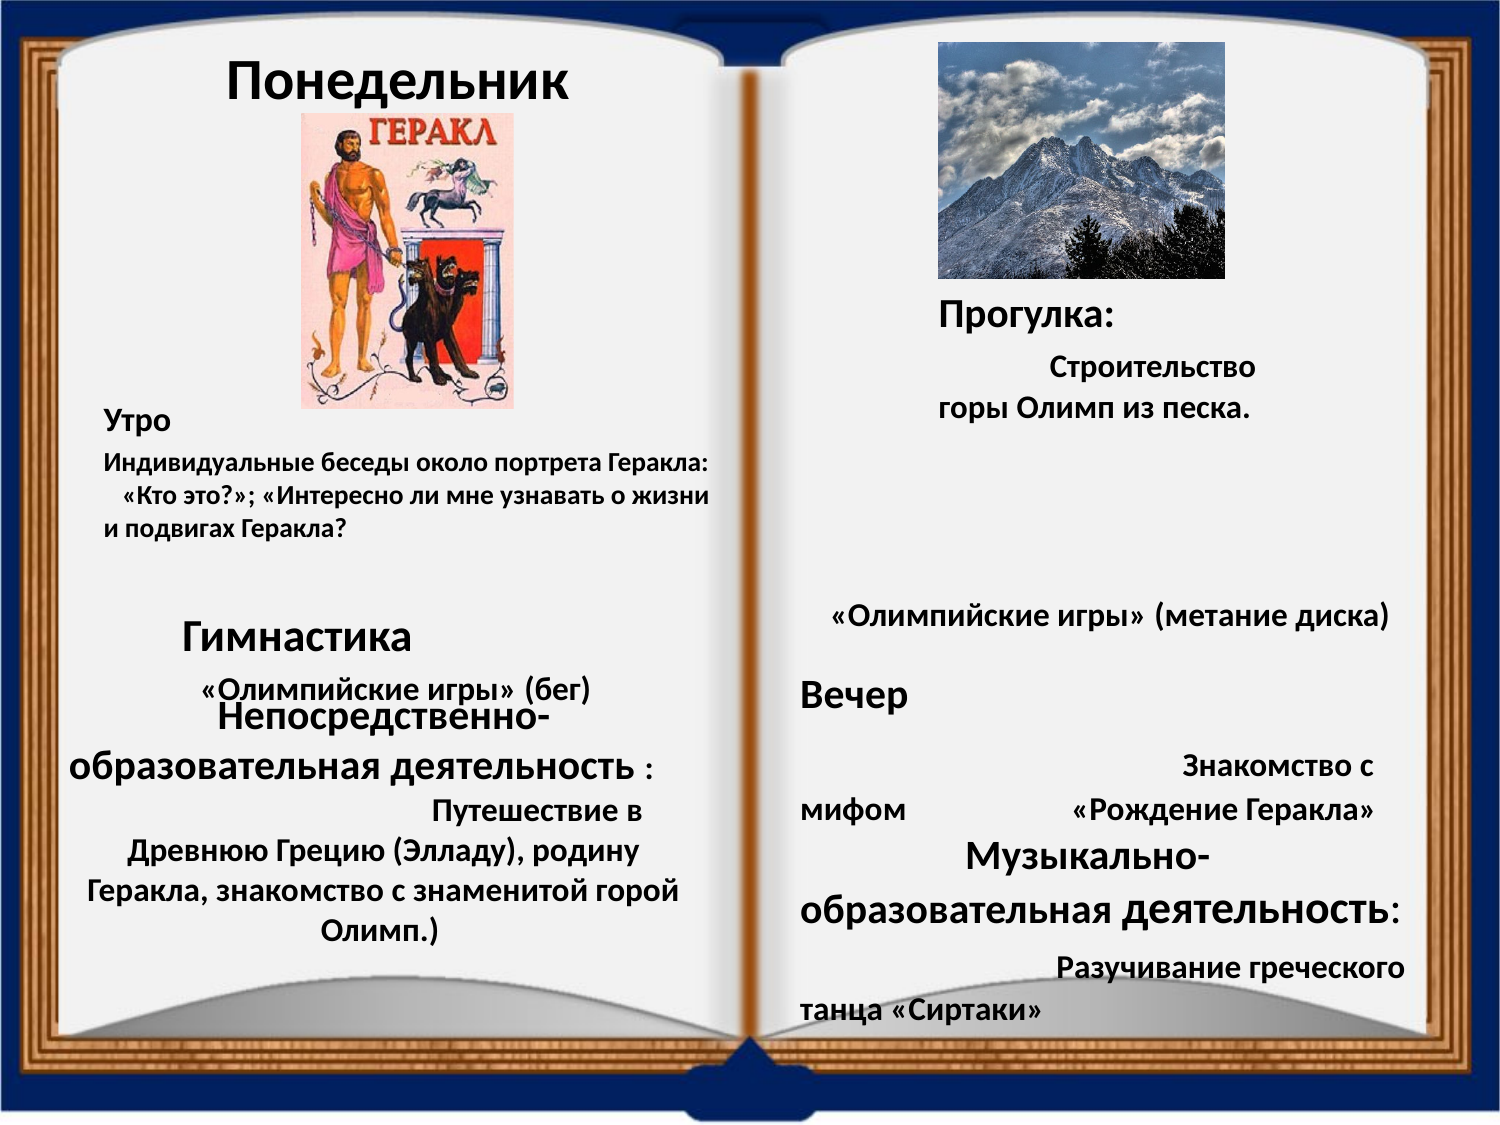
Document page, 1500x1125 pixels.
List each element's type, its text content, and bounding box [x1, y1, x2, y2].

list Прогулка: Строительство горы Олимп из песка. [868, 278, 1317, 433]
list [300, 113, 514, 410]
text_box Непосредственно-образовательная деятельность : Путешествие в Древнюю Грецию (Элладу), родину Геракла, знакомство с знаменитой горой Олимп.) [53, 680, 715, 955]
picture [0, 0, 1500, 1125]
list Гимнастика «Олимпийские игры» (бег) [76, 562, 715, 680]
text_box Вечер Знакомство с мифом «Рождение Геракла» Музыкально-образовательная деятельность: Разучивание греческого танца «Сиртаки» [785, 645, 1424, 1080]
list Утро Индивидуальные беседы около портрета Геракла: «Кто это?»; «Интересно ли мне узнавать о жизни и подвигах Геракла? [88, 361, 727, 551]
text_box «Олимпийские игры» (метание диска) [797, 586, 1424, 641]
title Понедельник [75, 0, 680, 126]
